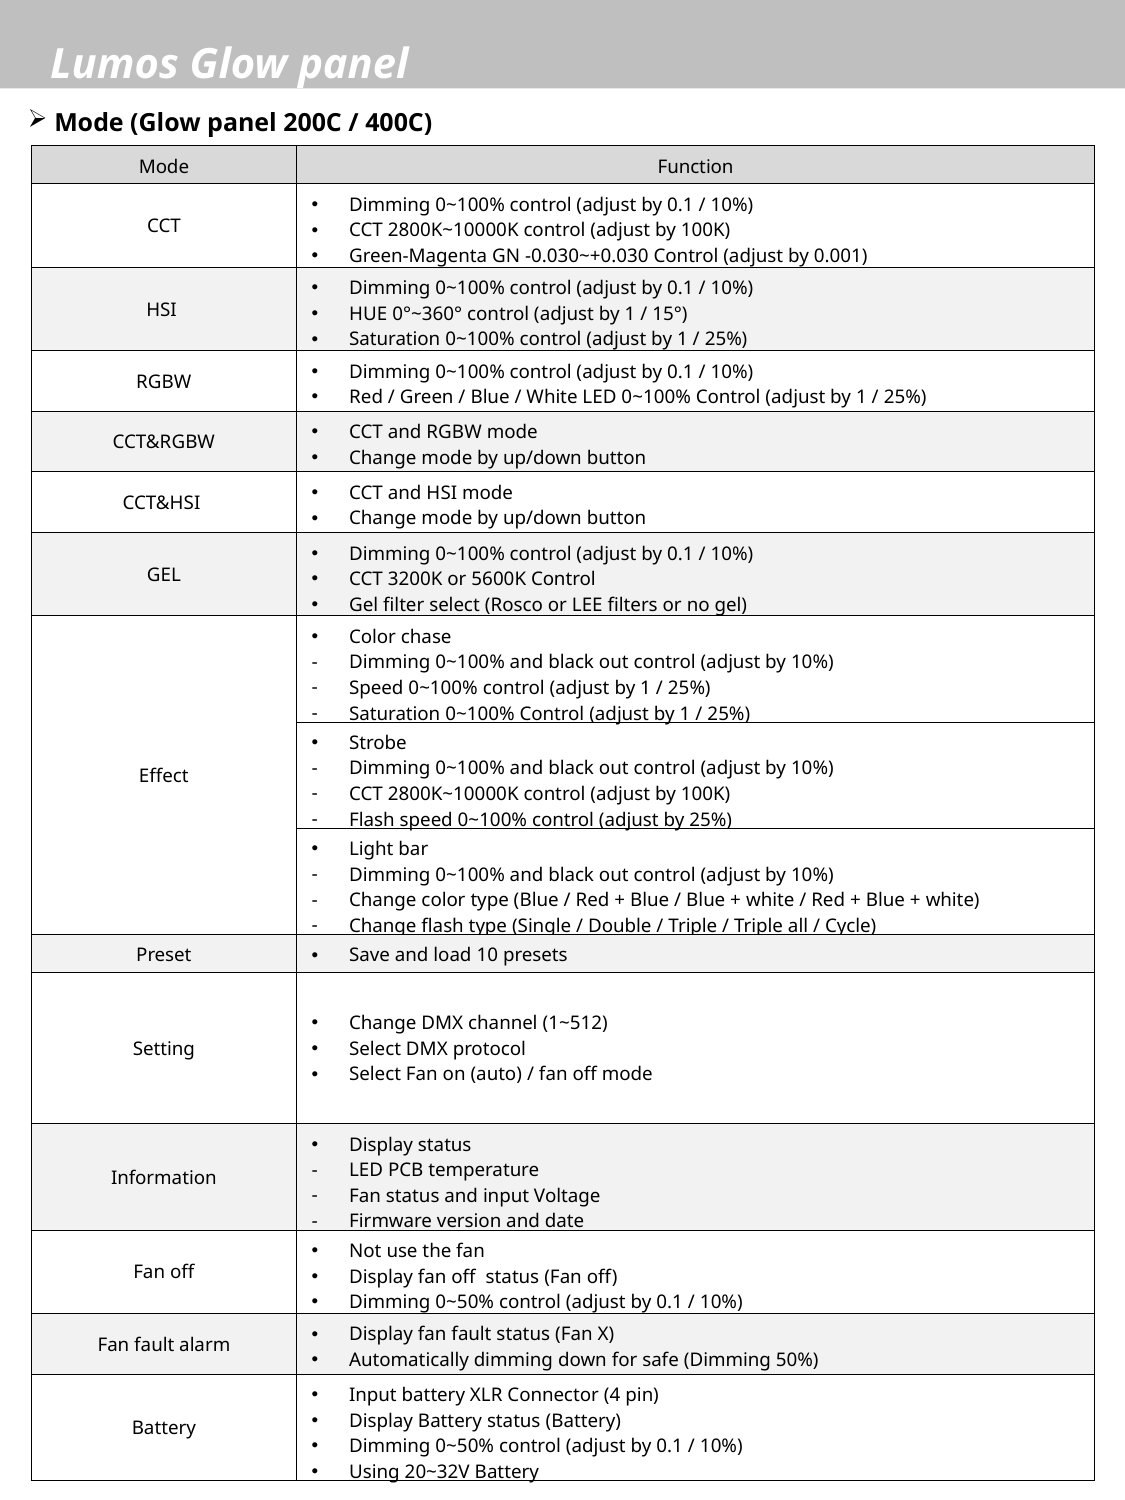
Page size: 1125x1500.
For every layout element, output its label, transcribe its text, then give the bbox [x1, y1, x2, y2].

text_box Mode (Glow panel 200C / 400C) [13, 98, 1112, 144]
table_cell Save and load 10 presets [297, 935, 1094, 972]
table_cell CCT and RGBW mode Change mode by up/down button [297, 412, 1094, 471]
table_cell Input battery XLR Connector (4 pin) Display Battery status (Battery) Dimming 0~50% control (adjust by 0.1 / 10%) Using 20~32V Battery [297, 1375, 1094, 1480]
table_cell Strobe Dimming 0~100% and black out control (adjust by 10%) CCT 2800K~10000K control (adjust by 100K) Flash speed 0~100% control (adjust by 25%) [297, 723, 1094, 828]
table_cell RGBW [32, 351, 296, 411]
table_cell Dimming 0~100% control (adjust by 0.1 / 10%) HUE 0°~360° control (adjust by 1 / 15°) Saturation 0~100% control (adjust by 1 / 25%) [297, 268, 1094, 350]
table_cell CCT and HSI mode Change mode by up/down button [297, 472, 1094, 532]
table_cell Not use the fan Display fan off status (Fan off) Dimming 0~50% control (adjust by 0.1 / 10%) [297, 1231, 1094, 1313]
table_cell Change DMX channel (1~512) Select DMX protocol Select Fan on (auto) / fan off mode [297, 973, 1094, 1123]
table_cell Fan off [32, 1231, 296, 1313]
table_cell Dimming 0~100% control (adjust by 0.1 / 10%) CCT 2800K~10000K control (adjust by 100K) Green-Magenta GN -0.030~+0.030 Control (adjust by 0.001) [297, 184, 1094, 267]
table_cell Display fan fault status (Fan X) Automatically dimming down for safe (Dimming 50%) [297, 1314, 1094, 1374]
table_cell Fan fault alarm [32, 1314, 296, 1374]
table_cell GEL [32, 533, 296, 615]
table_cell Information [32, 1124, 296, 1230]
table_cell CCT&RGBW [32, 412, 296, 471]
table_cell Dimming 0~100% control (adjust by 0.1 / 10%) Red / Green / Blue / White LED 0~100% Control (adjust by 1 / 25%) [297, 351, 1094, 411]
table_cell Setting [32, 973, 296, 1123]
table_header Mode [32, 146, 296, 183]
table_cell Light bar Dimming 0~100% and black out control (adjust by 10%) Change color type (Blue / Red + Blue / Blue + white / Red + Blue + white) Change flash type (Single / Double / Triple / Triple all / Cycle) [297, 829, 1094, 934]
table_header Function [297, 146, 1094, 183]
table_cell HSI [32, 268, 296, 350]
table_cell CCT [32, 184, 296, 267]
table_cell Battery [32, 1375, 296, 1480]
table_cell Preset [32, 935, 296, 972]
table_cell Effect [32, 616, 296, 934]
table_cell Dimming 0~100% control (adjust by 0.1 / 10%) CCT 3200K or 5600K Control Gel filter select (Rosco or LEE filters or no gel) [297, 533, 1094, 615]
table_cell CCT&HSI [32, 472, 296, 532]
table_cell Display status LED PCB temperature Fan status and input Voltage Firmware version and date [297, 1124, 1094, 1230]
table_cell Color chase Dimming 0~100% and black out control (adjust by 10%) Speed 0~100% control (adjust by 1 / 25%) Saturation 0~100% Control (adjust by 1 / 25%) [297, 616, 1094, 722]
